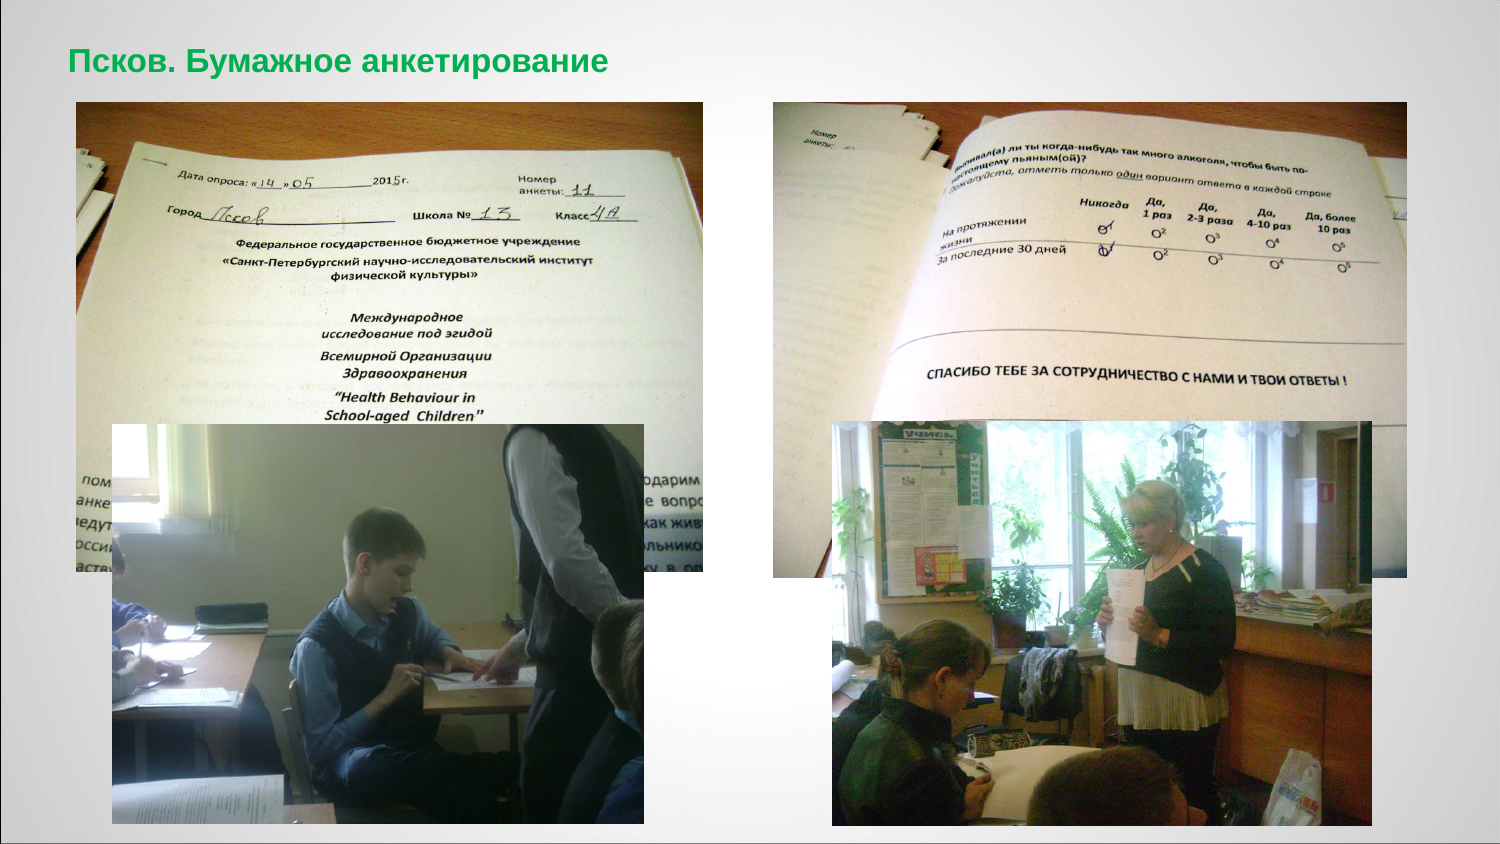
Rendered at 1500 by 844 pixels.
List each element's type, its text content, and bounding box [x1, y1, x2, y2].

text_box Пcков. Бумажное анкетирование [53, 32, 656, 87]
picture [0, 0, 1500, 844]
